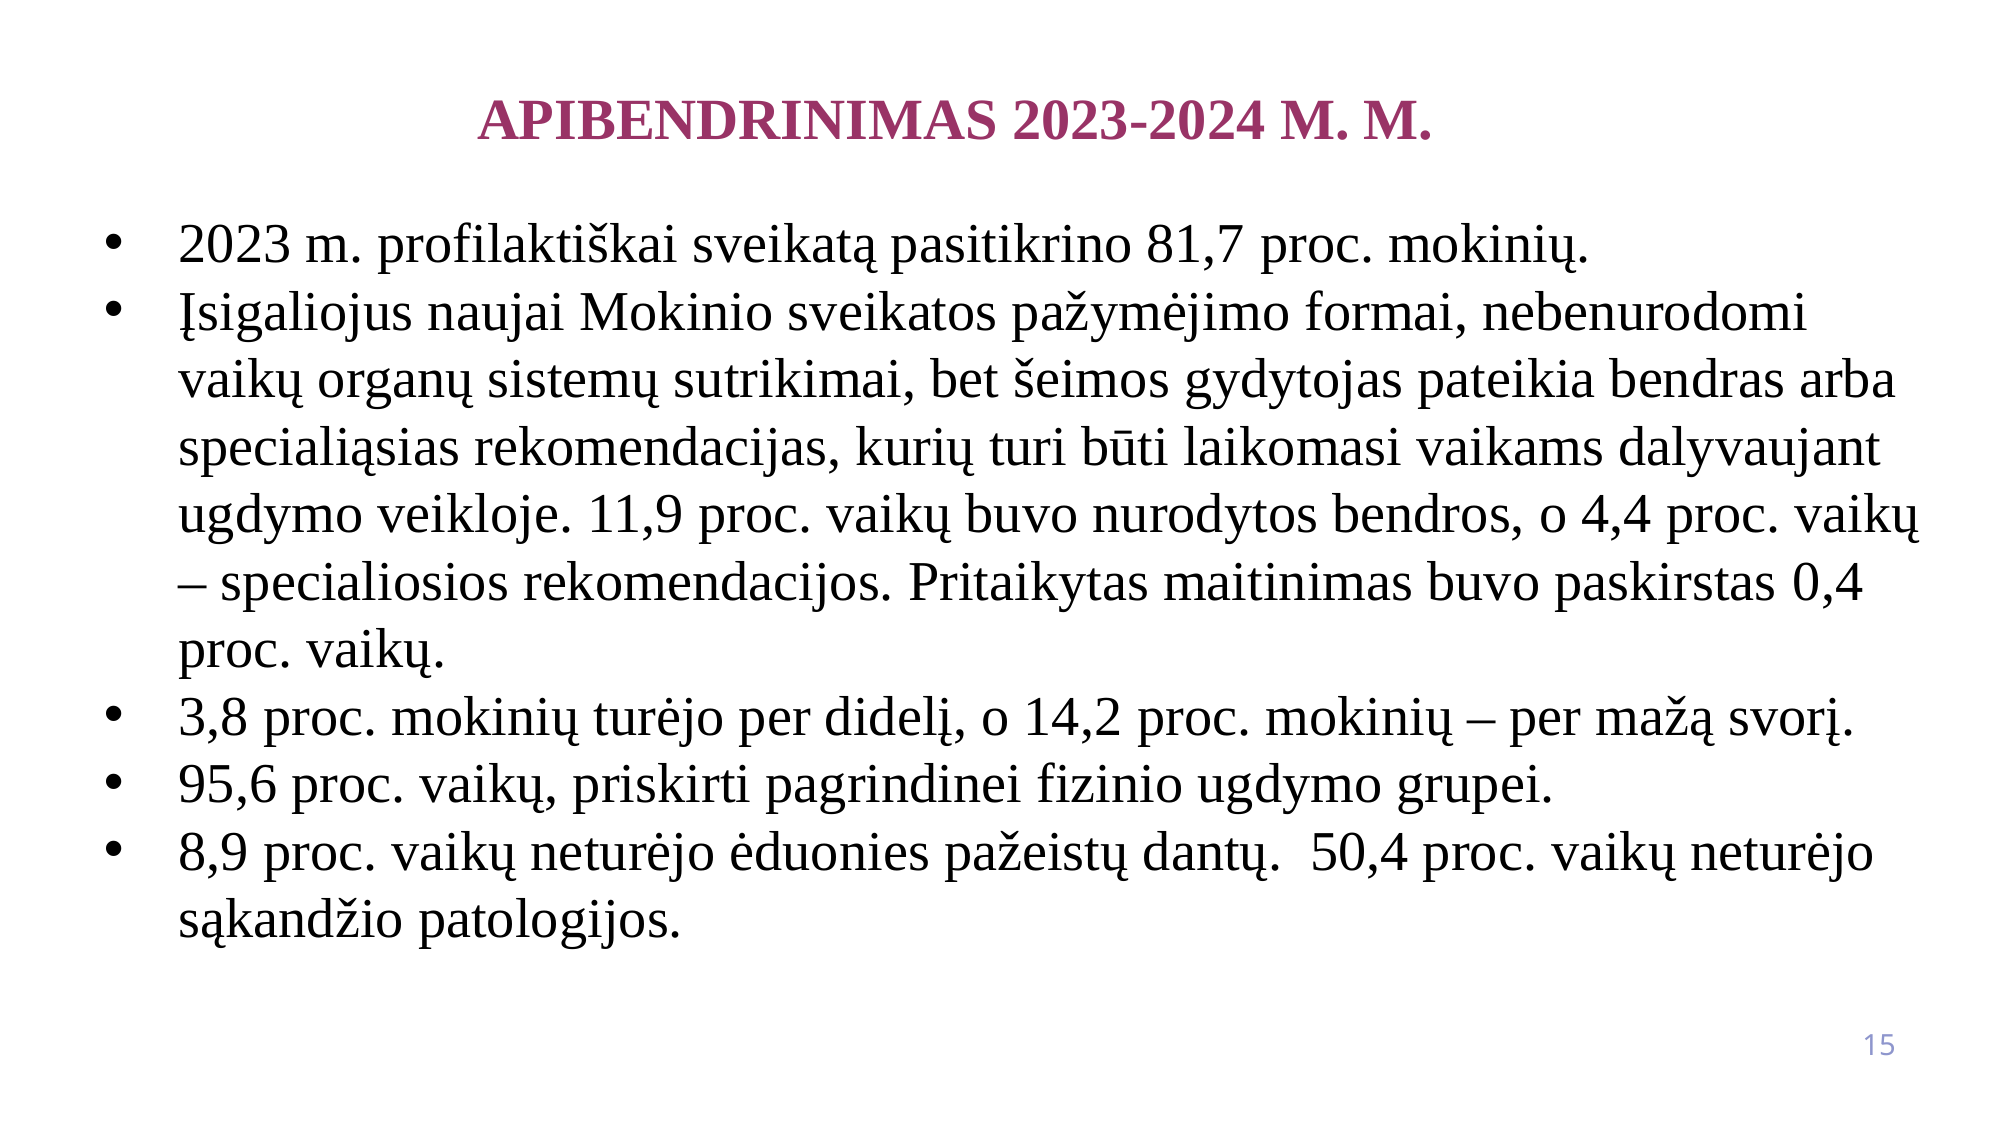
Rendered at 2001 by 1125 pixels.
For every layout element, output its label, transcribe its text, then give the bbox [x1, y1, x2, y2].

text_box 2023 m. profilaktiškai sveikatą pasitikrino 81,7 proc. mokinių. Įsigaliojus naujai Mokinio sveikatos pažymėjimo formai, nebenurodomi vaikų organų sistemų sutrikimai, bet šeimos gydytojas pateikia bendras arba specialiąsias rekomendacijas, kurių turi būti laikomasi vaikams dalyvaujant ugdymo veikloje. 11,9 proc. vaikų buvo nurodytos bendros, o 4,4 proc. vaikų – specialiosios rekomendacijos. Pritaikytas maitinimas buvo paskirstas 0,4 proc. vaikų. 3,8 proc. mokinių turėjo per didelį, o 14,2 proc. mokinių – per mažą svorį. 95,6 proc. vaikų, priskirti pagrindinei fizinio ugdymo grupei. 8,9 proc. vaikų neturėjo ėduonies pažeistų dantų. 50,4 proc. vaikų neturėjo sąkandžio patologijos. [88, 199, 1952, 957]
slide_number 15 [1833, 1019, 1911, 1079]
title Apibendrinimas 2023-2024 m. m. [107, 81, 1804, 159]
